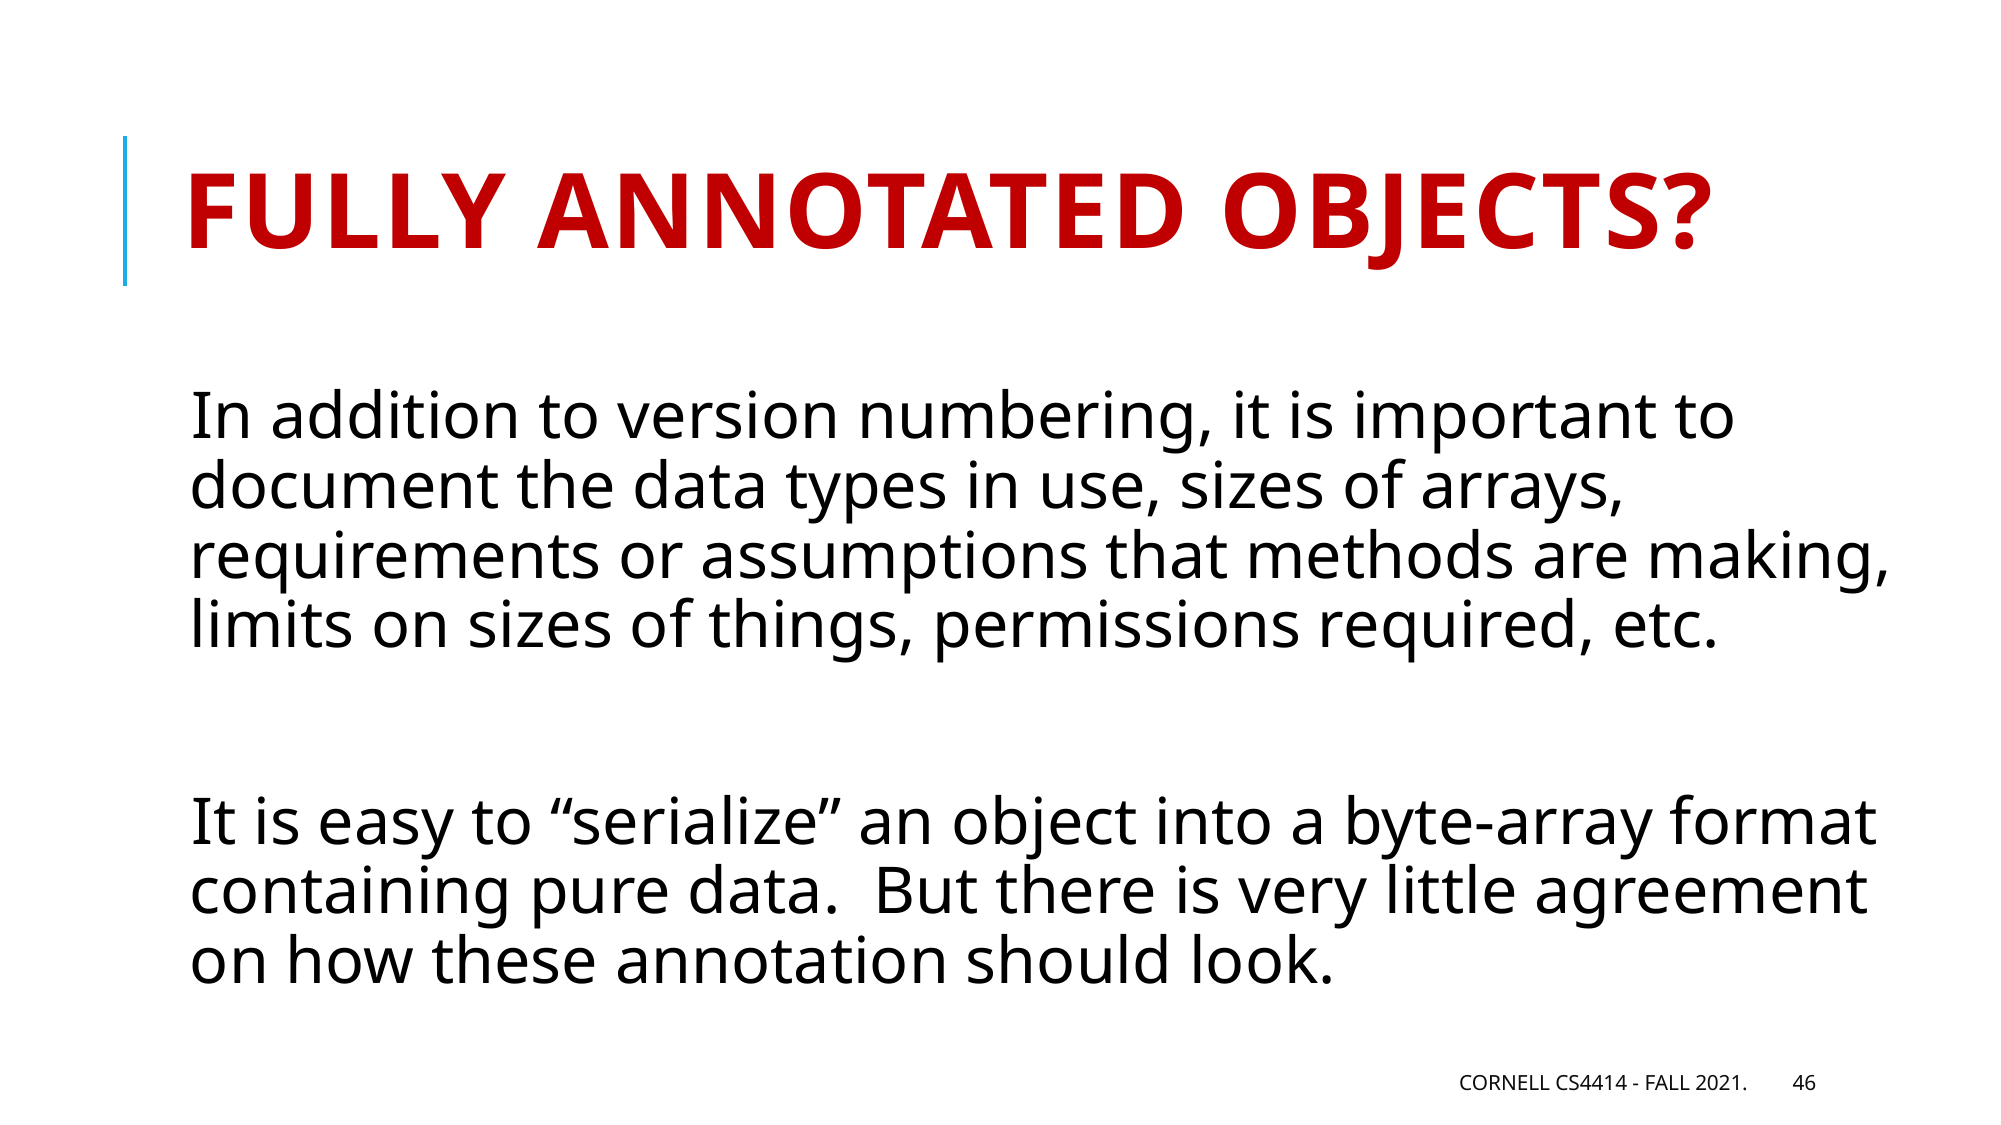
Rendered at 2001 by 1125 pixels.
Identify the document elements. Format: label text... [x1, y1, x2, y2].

footer Cornell CS4414 - Fall 2021. [794, 1061, 1763, 1107]
slide_number 46 [1777, 1061, 1938, 1107]
title Fully annotated objects? [168, 96, 1914, 342]
list In addition to version numbering, it is important to document the data types in use, sizes of arrays, requirements or assumptions that methods are making, limits on sizes of things, permissions required, etc. It is easy to “serialize” an object into a byte-array format containing pure data. But there is very little agreement on how these annotation should look. [168, 375, 1914, 1035]
